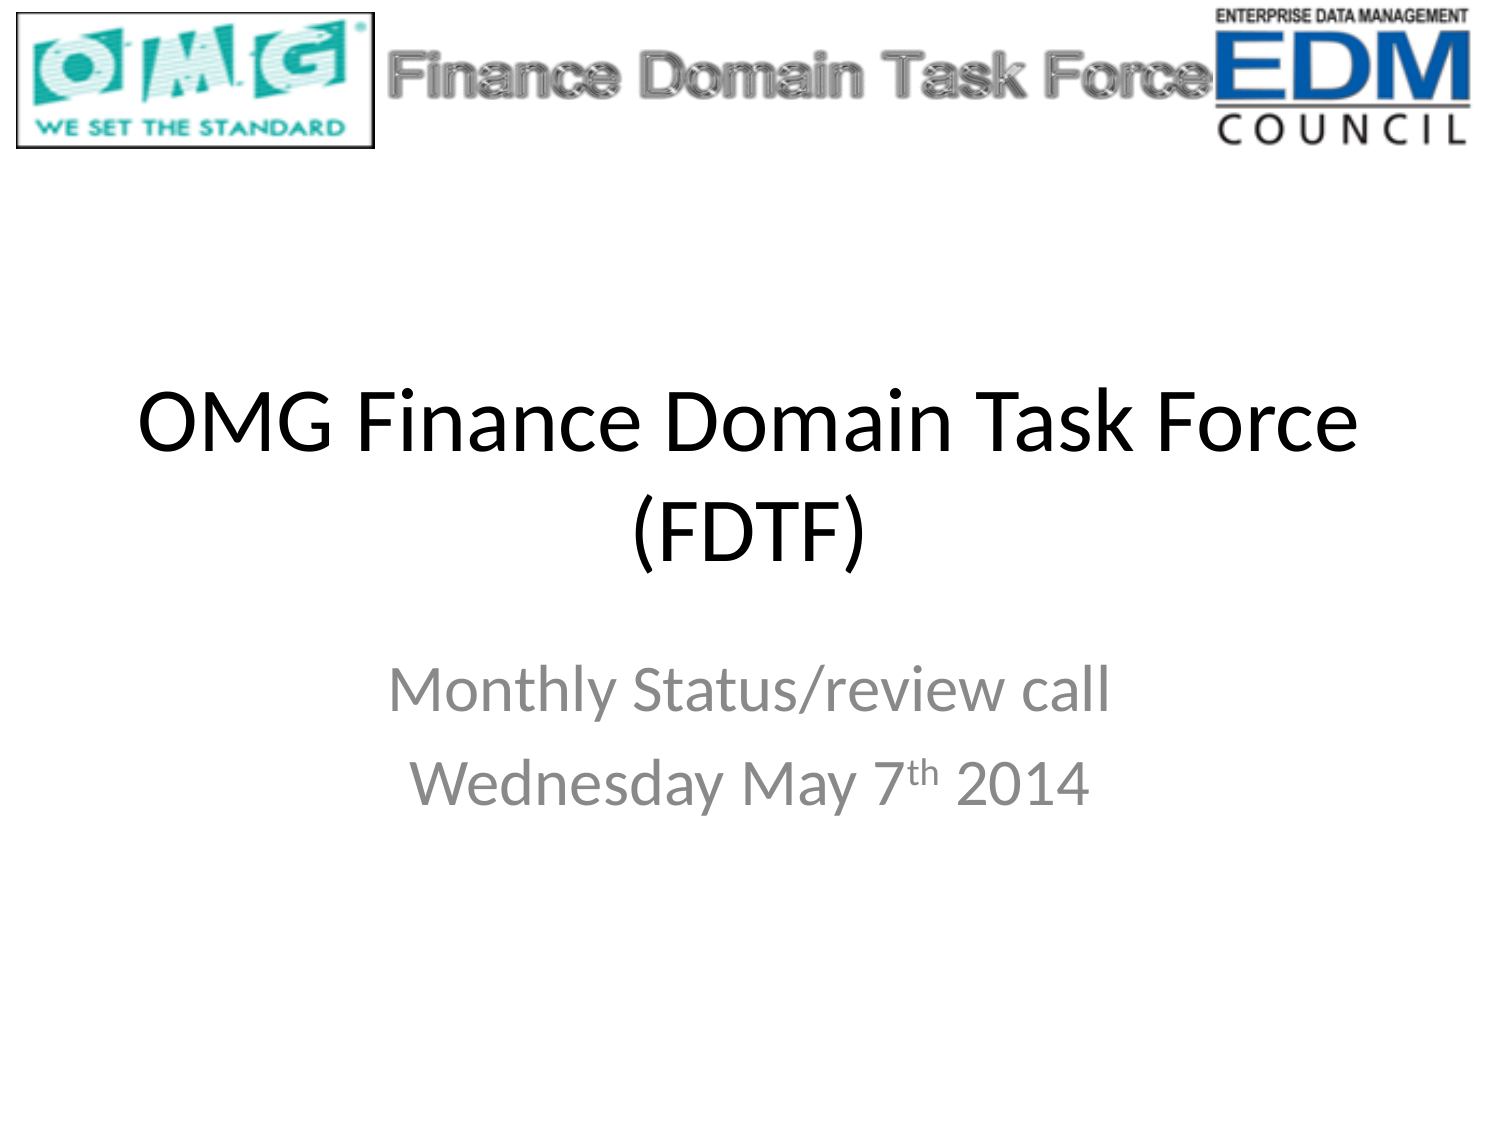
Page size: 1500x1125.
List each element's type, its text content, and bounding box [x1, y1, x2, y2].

picture [387, 5, 1476, 151]
title OMG Finance Domain Task Force (FDTF) [112, 349, 1388, 591]
picture [16, 12, 376, 149]
subtitle Monthly Status/review call Wednesday May 7th 2014 [224, 637, 1276, 926]
